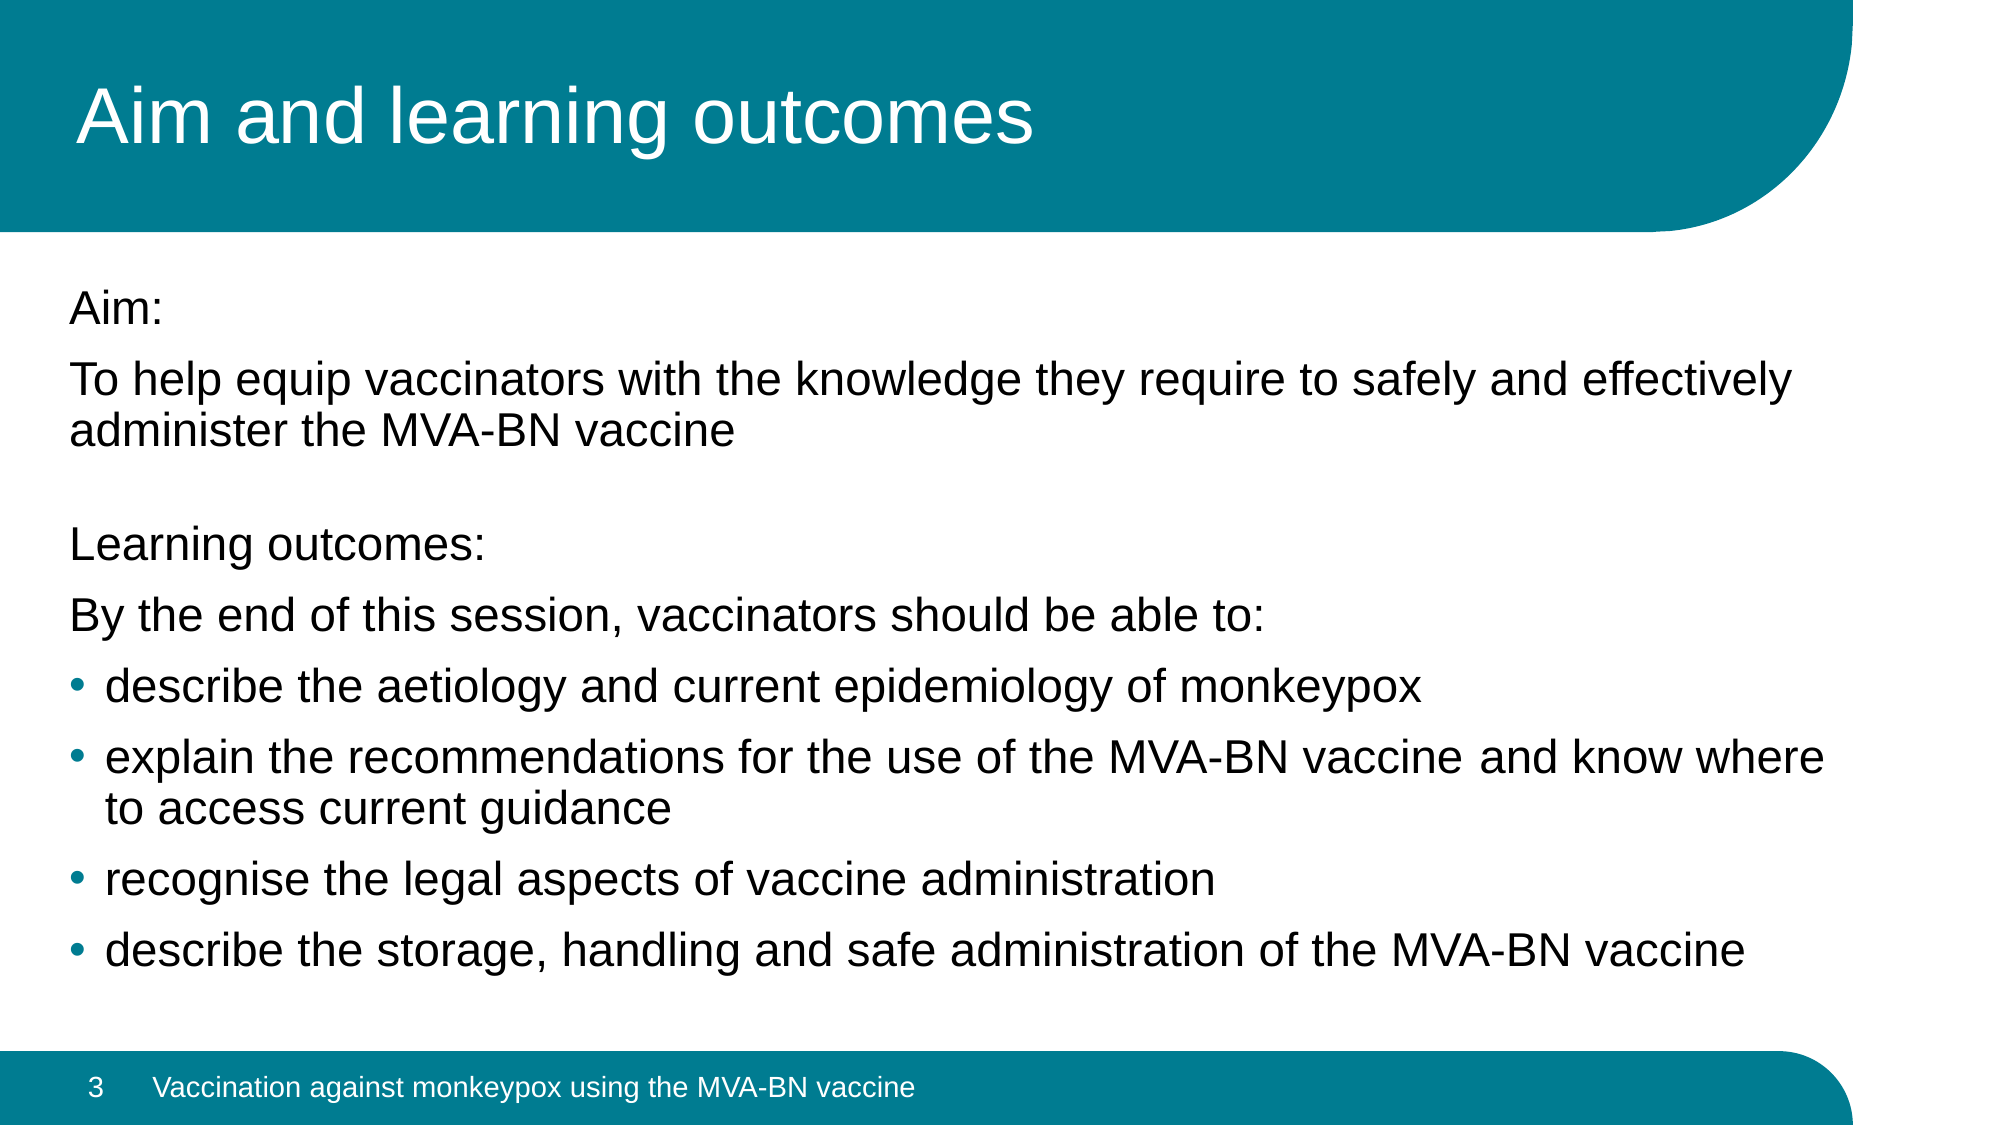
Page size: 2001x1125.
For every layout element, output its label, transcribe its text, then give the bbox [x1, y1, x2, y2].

title Aim and learning outcomes [61, 67, 1095, 174]
list Aim: To help equip vaccinators with the knowledge they require to safely and effectively administer the MVA-BN vaccine Learning outcomes: By the end of this session, vaccinators should be able to:​ describe the aetiology and current epidemiology of monkeypox explain the recommendations for the use of the MVA-BN vaccine ​and know where to access current guidance recognise the legal aspects of vaccine administration describe the storage, handling and safe administration of the MVA-BN vaccine [54, 275, 1879, 990]
slide_number 3 [21, 1056, 120, 1117]
footer Vaccination against monkeypox using the MVA-BN vaccine [137, 1056, 1780, 1116]
